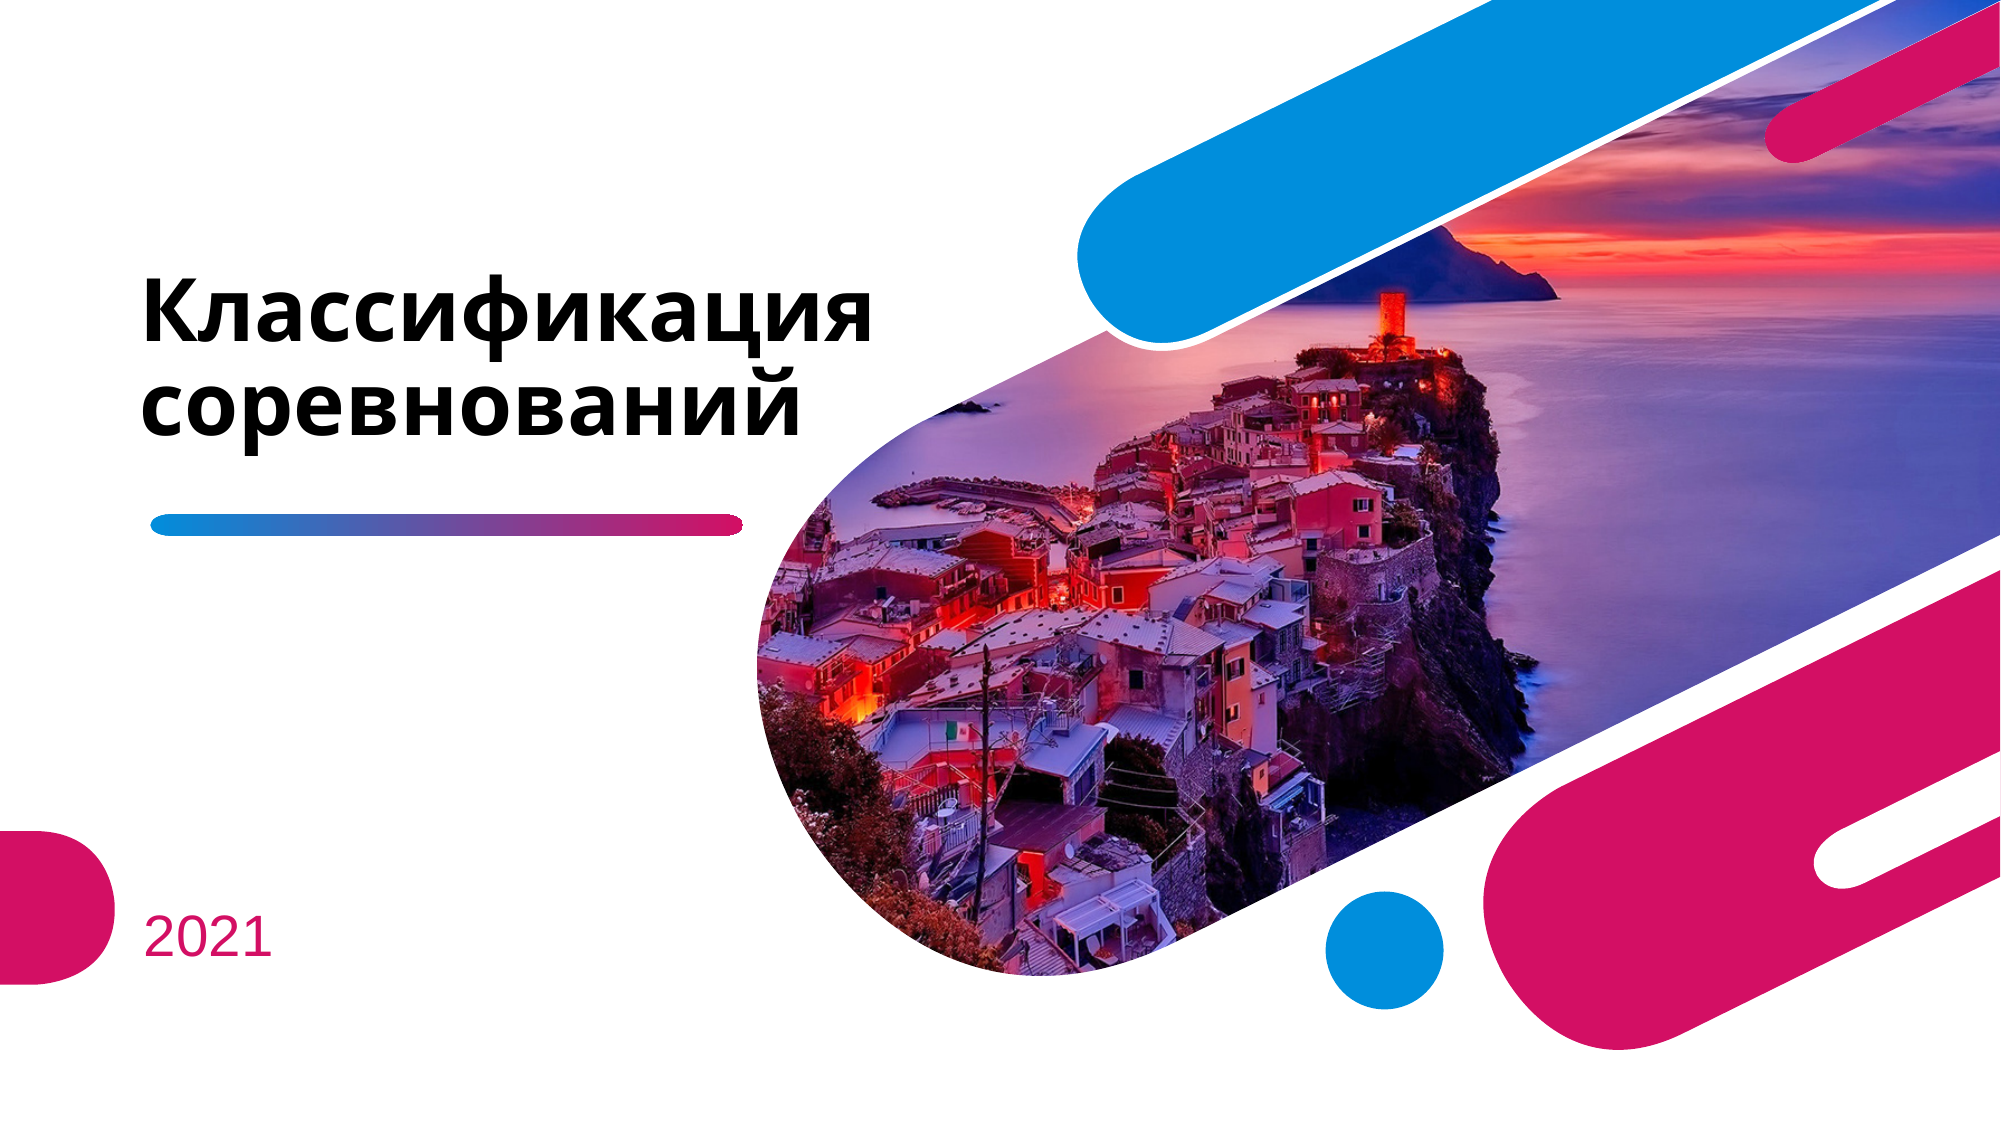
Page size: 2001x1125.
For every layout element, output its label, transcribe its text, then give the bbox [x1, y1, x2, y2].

picture [756, 0, 2001, 976]
list 2021 [128, 836, 846, 992]
title Классификация соревнований [124, 235, 756, 485]
